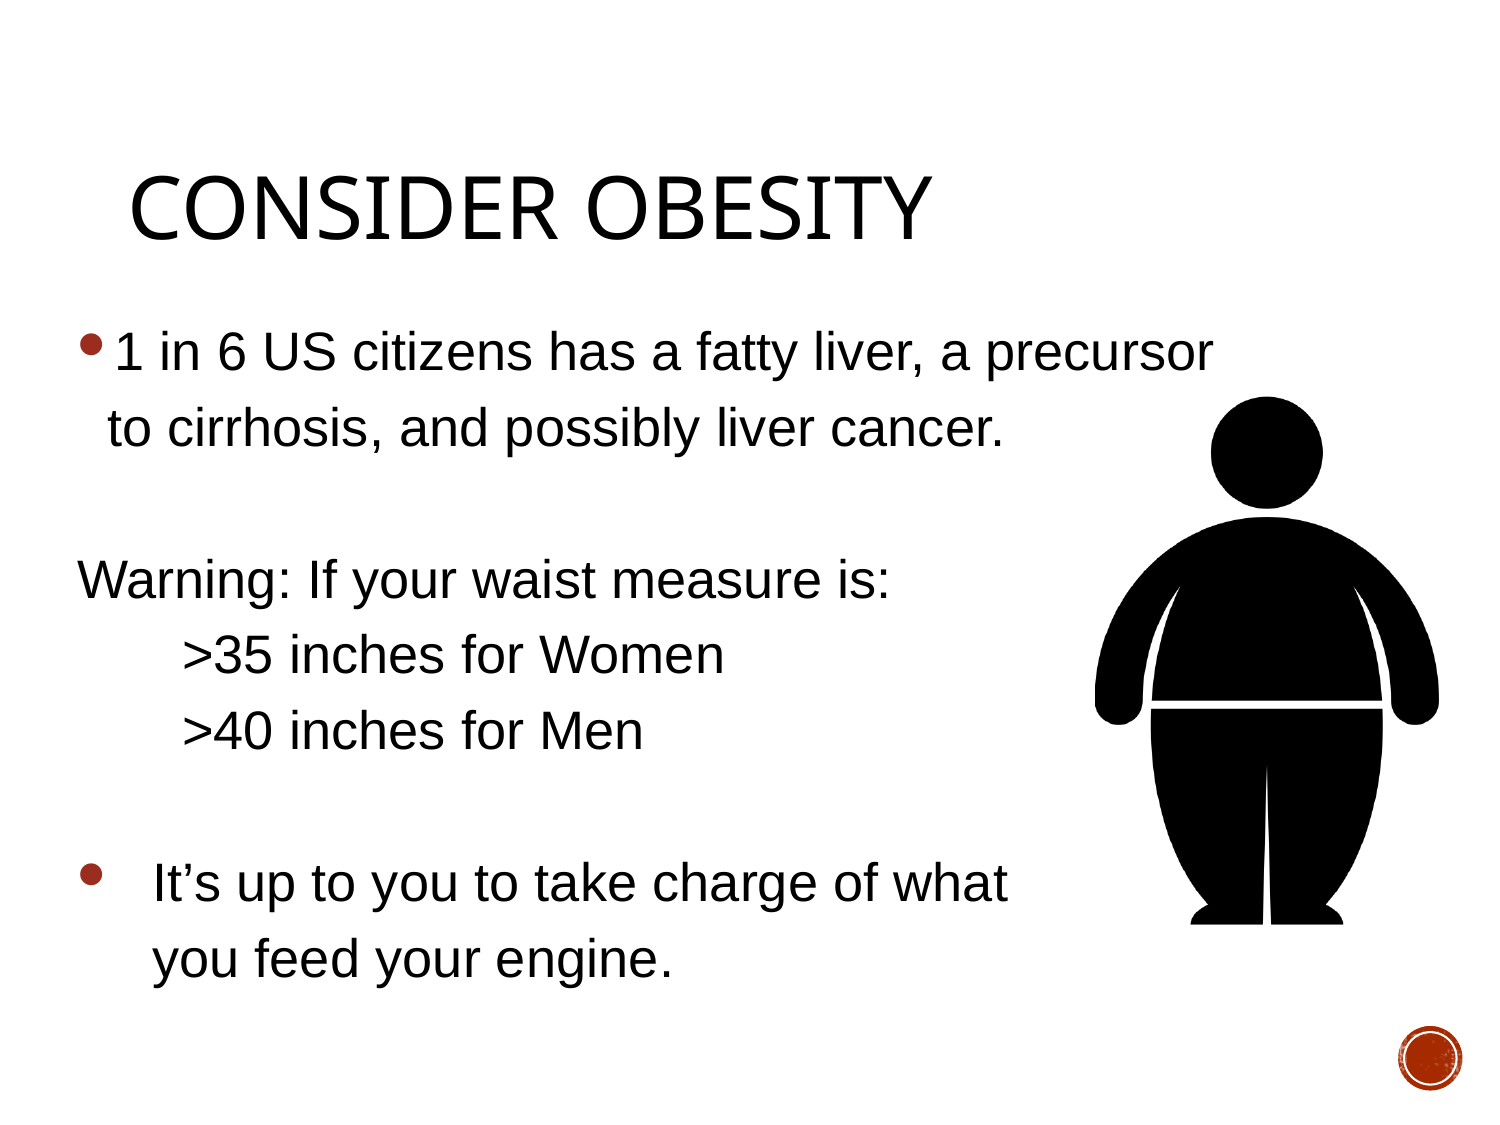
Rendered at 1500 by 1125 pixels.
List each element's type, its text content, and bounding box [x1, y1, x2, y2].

text_box [0, 104, 1089, 412]
text_box 1 in 6 US citizens has a fatty liver, a precursor to cirrhosis, and possibly liver cancer. Warning: If your waist measure is: >35 inches for Women >40 inches for Men It’s up to you to take charge of what you feed your engine. [62, 309, 1247, 1125]
picture [1094, 338, 1439, 998]
title Consider Obesity [112, 79, 1388, 338]
